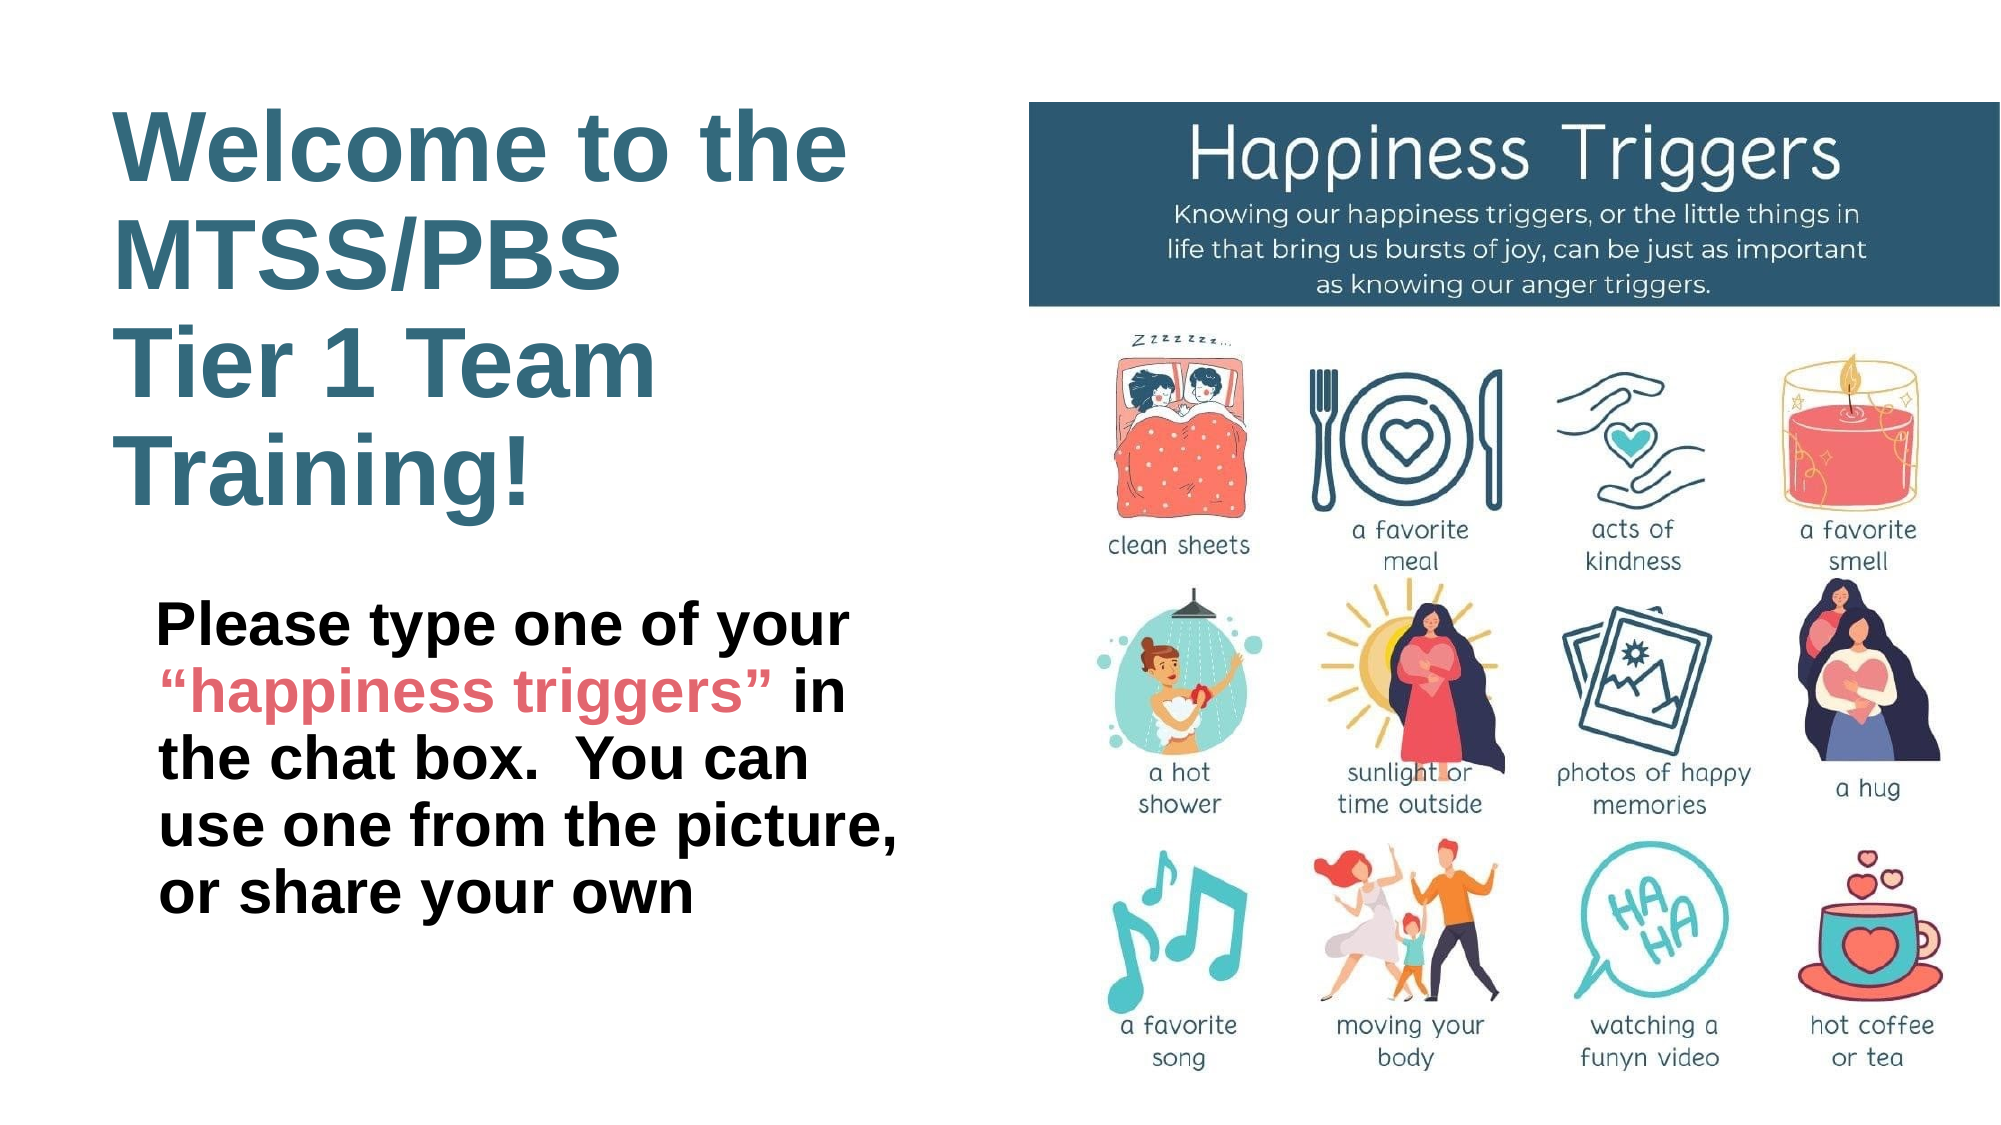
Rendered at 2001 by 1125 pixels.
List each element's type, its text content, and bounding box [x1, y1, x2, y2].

title Welcome to the MTSS/PBS Tier 1 Team Training! [97, 34, 877, 584]
picture [1029, 102, 2000, 1073]
list Please type one of your “happiness triggers” in the chat box. You can use one from the picture, or share your own [68, 584, 933, 940]
